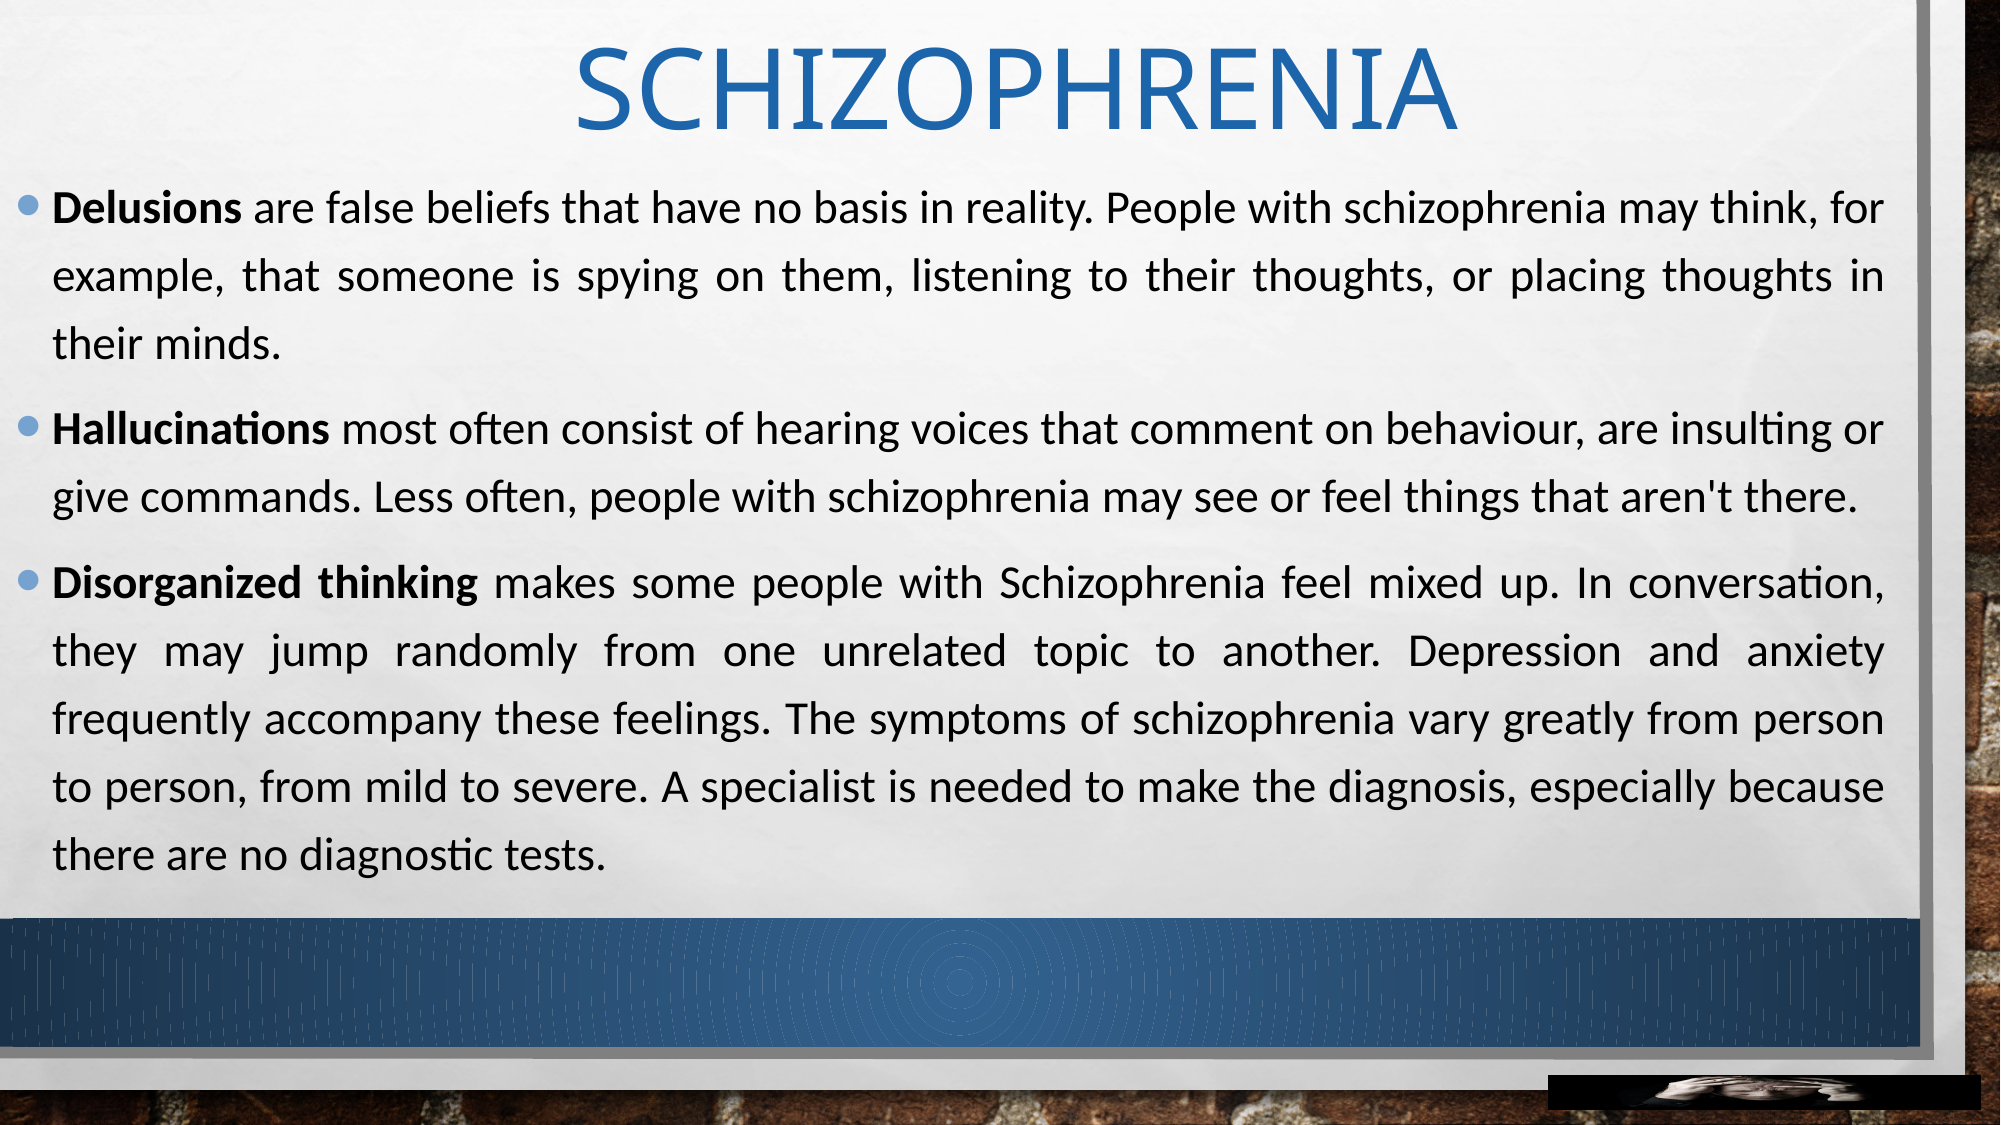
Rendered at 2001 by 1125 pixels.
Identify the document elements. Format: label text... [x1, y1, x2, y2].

list Delusions are false beliefs that have no basis in reality. People with schizophrenia may think, for example, that someone is spying on them, listening to their thoughts, or placing thoughts in their minds. Hallucinations most often consist of hearing voices that comment on behaviour, are insulting or give commands. Less often, people with schizophrenia may see or feel things that aren't there. Disorganized thinking makes some people with Schizophrenia feel mixed up. In conversation, they may jump randomly from one unrelated topic to another. Depression and anxiety frequently accompany these feelings. The symptoms of schizophrenia vary greatly from person to person, from mild to severe. A specialist is needed to make the diagnosis, especially because there are no diagnostic tests. [0, 157, 1902, 908]
title SCHIZOPHRENIA [267, 0, 1765, 231]
picture [0, 0, 2000, 1125]
